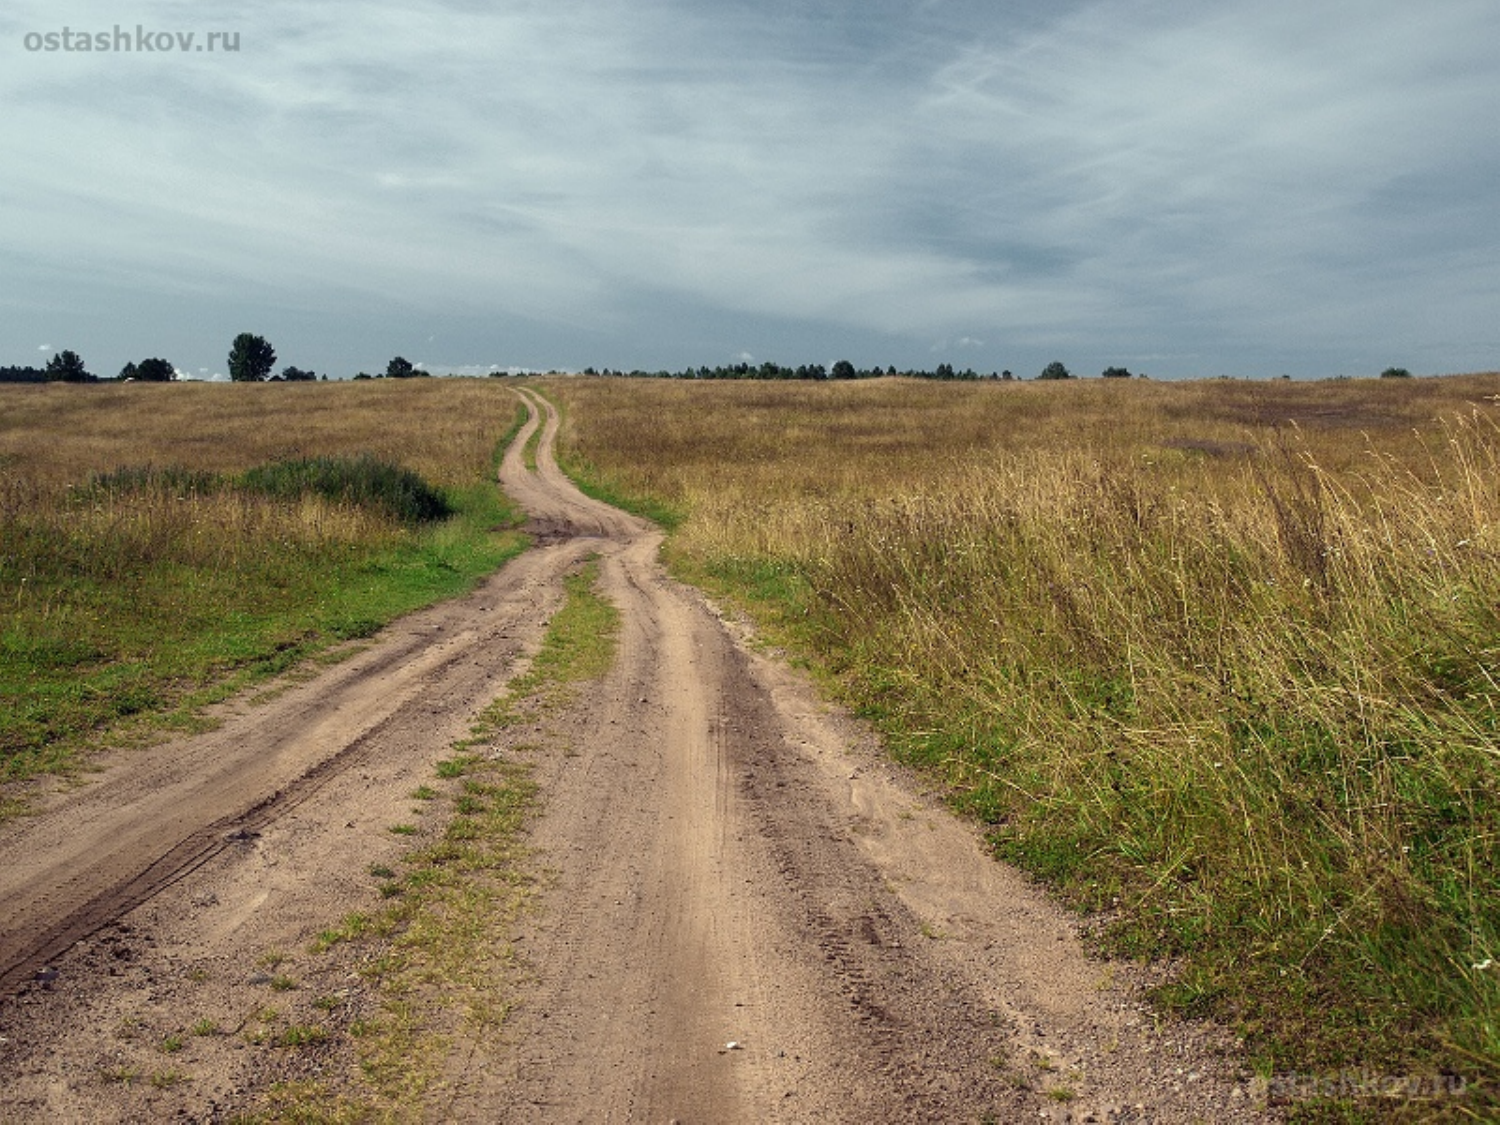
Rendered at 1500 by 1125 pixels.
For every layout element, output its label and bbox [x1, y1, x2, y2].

list [0, 0, 1500, 1125]
